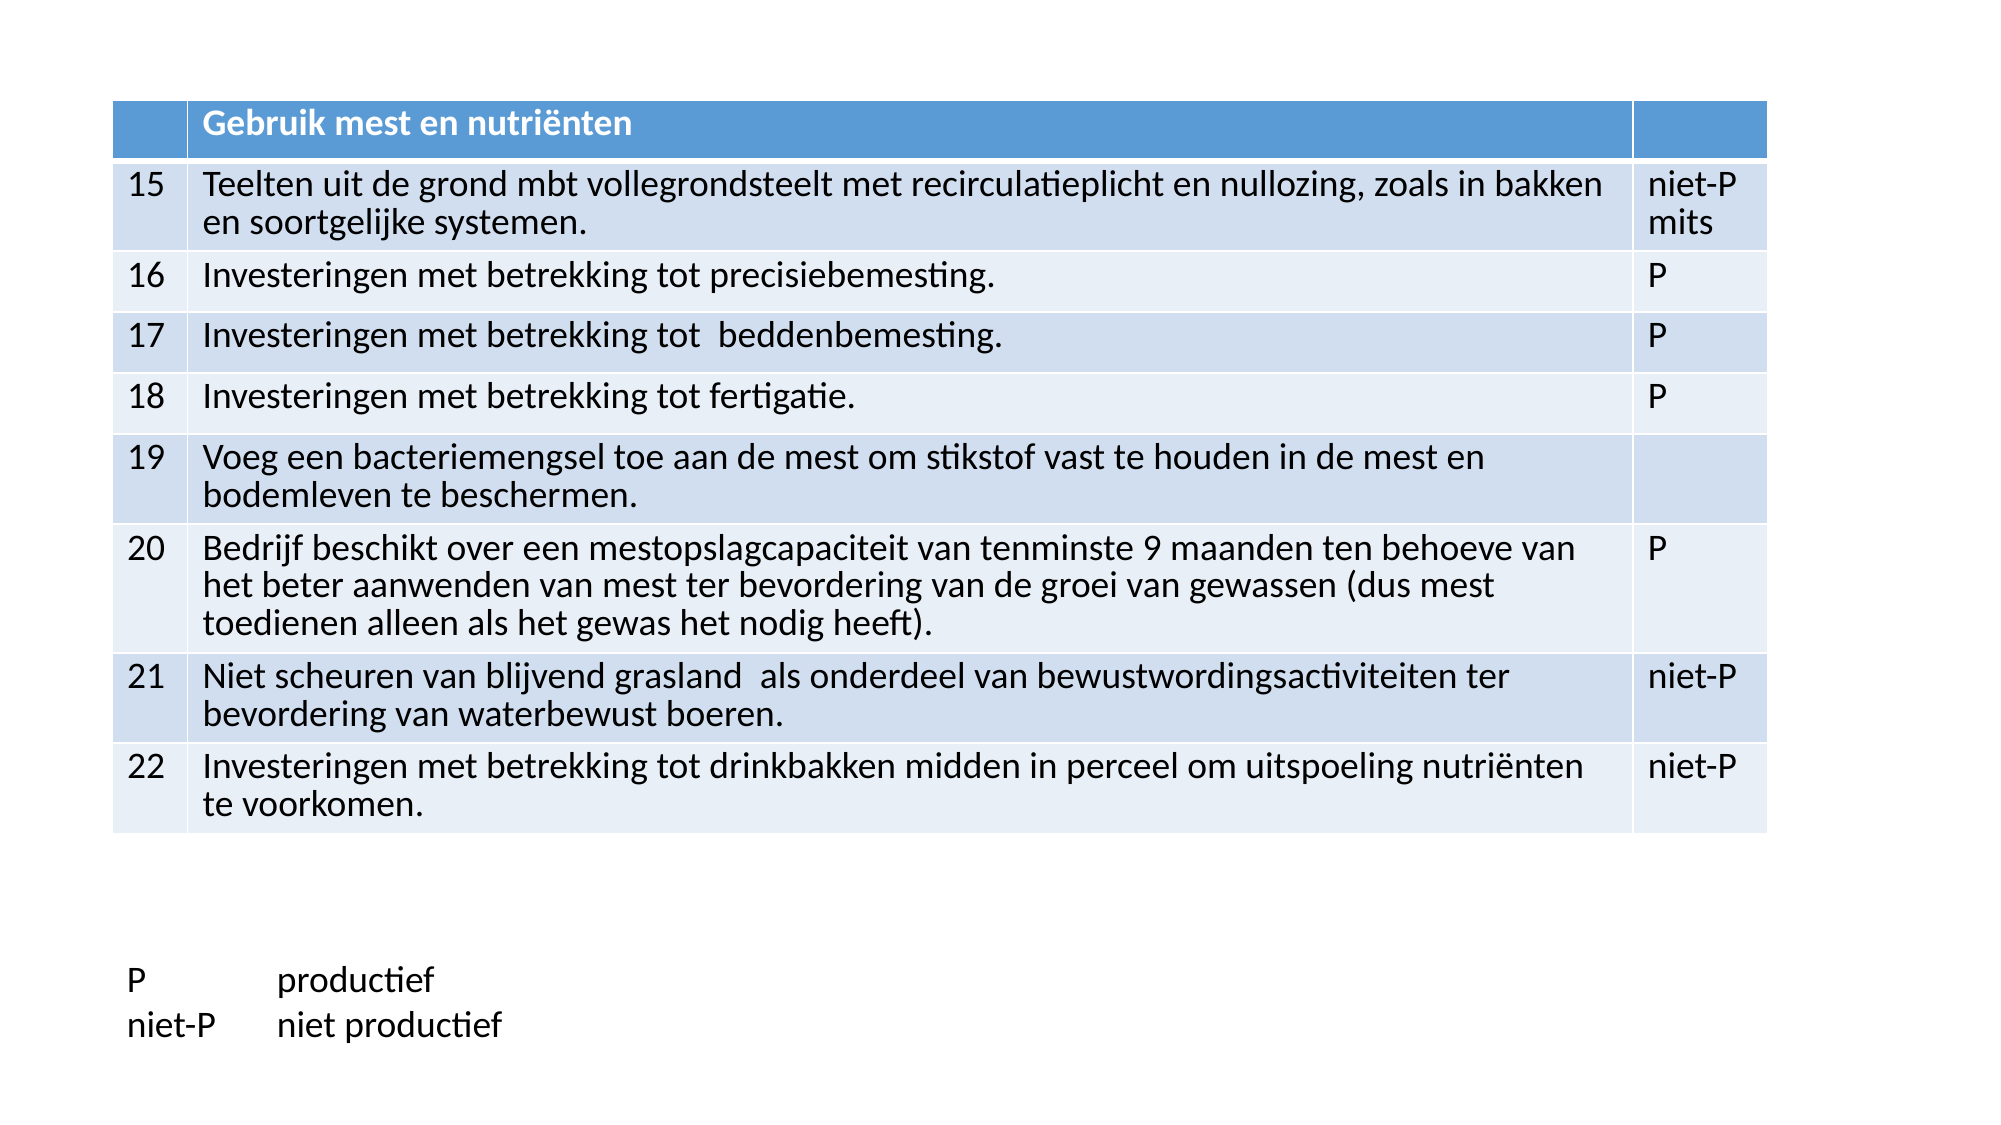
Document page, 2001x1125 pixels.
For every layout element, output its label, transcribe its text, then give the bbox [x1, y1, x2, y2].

table_cell P [1634, 313, 1767, 372]
table_cell niet-P [1634, 654, 1767, 742]
text_box P productief niet-P niet productief [112, 947, 528, 1053]
table_cell 18 [113, 374, 187, 433]
table_cell 17 [113, 313, 187, 372]
table_cell 15 [113, 164, 187, 250]
table_cell Investeringen met betrekking tot drinkbakken midden in perceel om uitspoeling nutriënten te voorkomen. [188, 744, 1632, 833]
table_cell 20 [113, 525, 187, 652]
table_cell Investeringen met betrekking tot fertigatie. [188, 374, 1632, 433]
table_cell 16 [113, 252, 187, 311]
table_cell Investeringen met betrekking tot precisiebemesting. [188, 252, 1632, 311]
table_header [113, 101, 187, 158]
table_cell Niet scheuren van blijvend grasland als onderdeel van bewustwordingsactiviteiten ter bevordering van waterbewust boeren. [188, 654, 1632, 742]
table_cell 19 [113, 435, 187, 523]
table_cell 21 [113, 654, 187, 742]
table_cell P [1634, 525, 1767, 652]
table_cell Investeringen met betrekking tot beddenbemesting. [188, 313, 1632, 372]
table_cell Bedrijf beschikt over een mestopslagcapaciteit van tenminste 9 maanden ten behoeve van het beter aanwenden van mest ter bevordering van de groei van gewassen (dus mest toedienen alleen als het gewas het nodig heeft). [188, 525, 1632, 652]
table_cell Teelten uit de grond mbt vollegrondsteelt met recirculatieplicht en nullozing, zoals in bakken en soortgelijke systemen. [188, 164, 1632, 250]
table_cell P [1634, 374, 1767, 433]
table_cell [1634, 435, 1767, 523]
table_cell P [1634, 252, 1767, 311]
table_cell Voeg een bacteriemengsel toe aan de mest om stikstof vast te houden in de mest en bodemleven te beschermen. [188, 435, 1632, 523]
table_header Gebruik mest en nutriënten [188, 101, 1632, 158]
table_cell niet-P [1634, 744, 1767, 833]
table_header [1634, 101, 1767, 158]
table_cell niet-P mits [1634, 164, 1767, 250]
table_cell 22 [113, 744, 187, 833]
